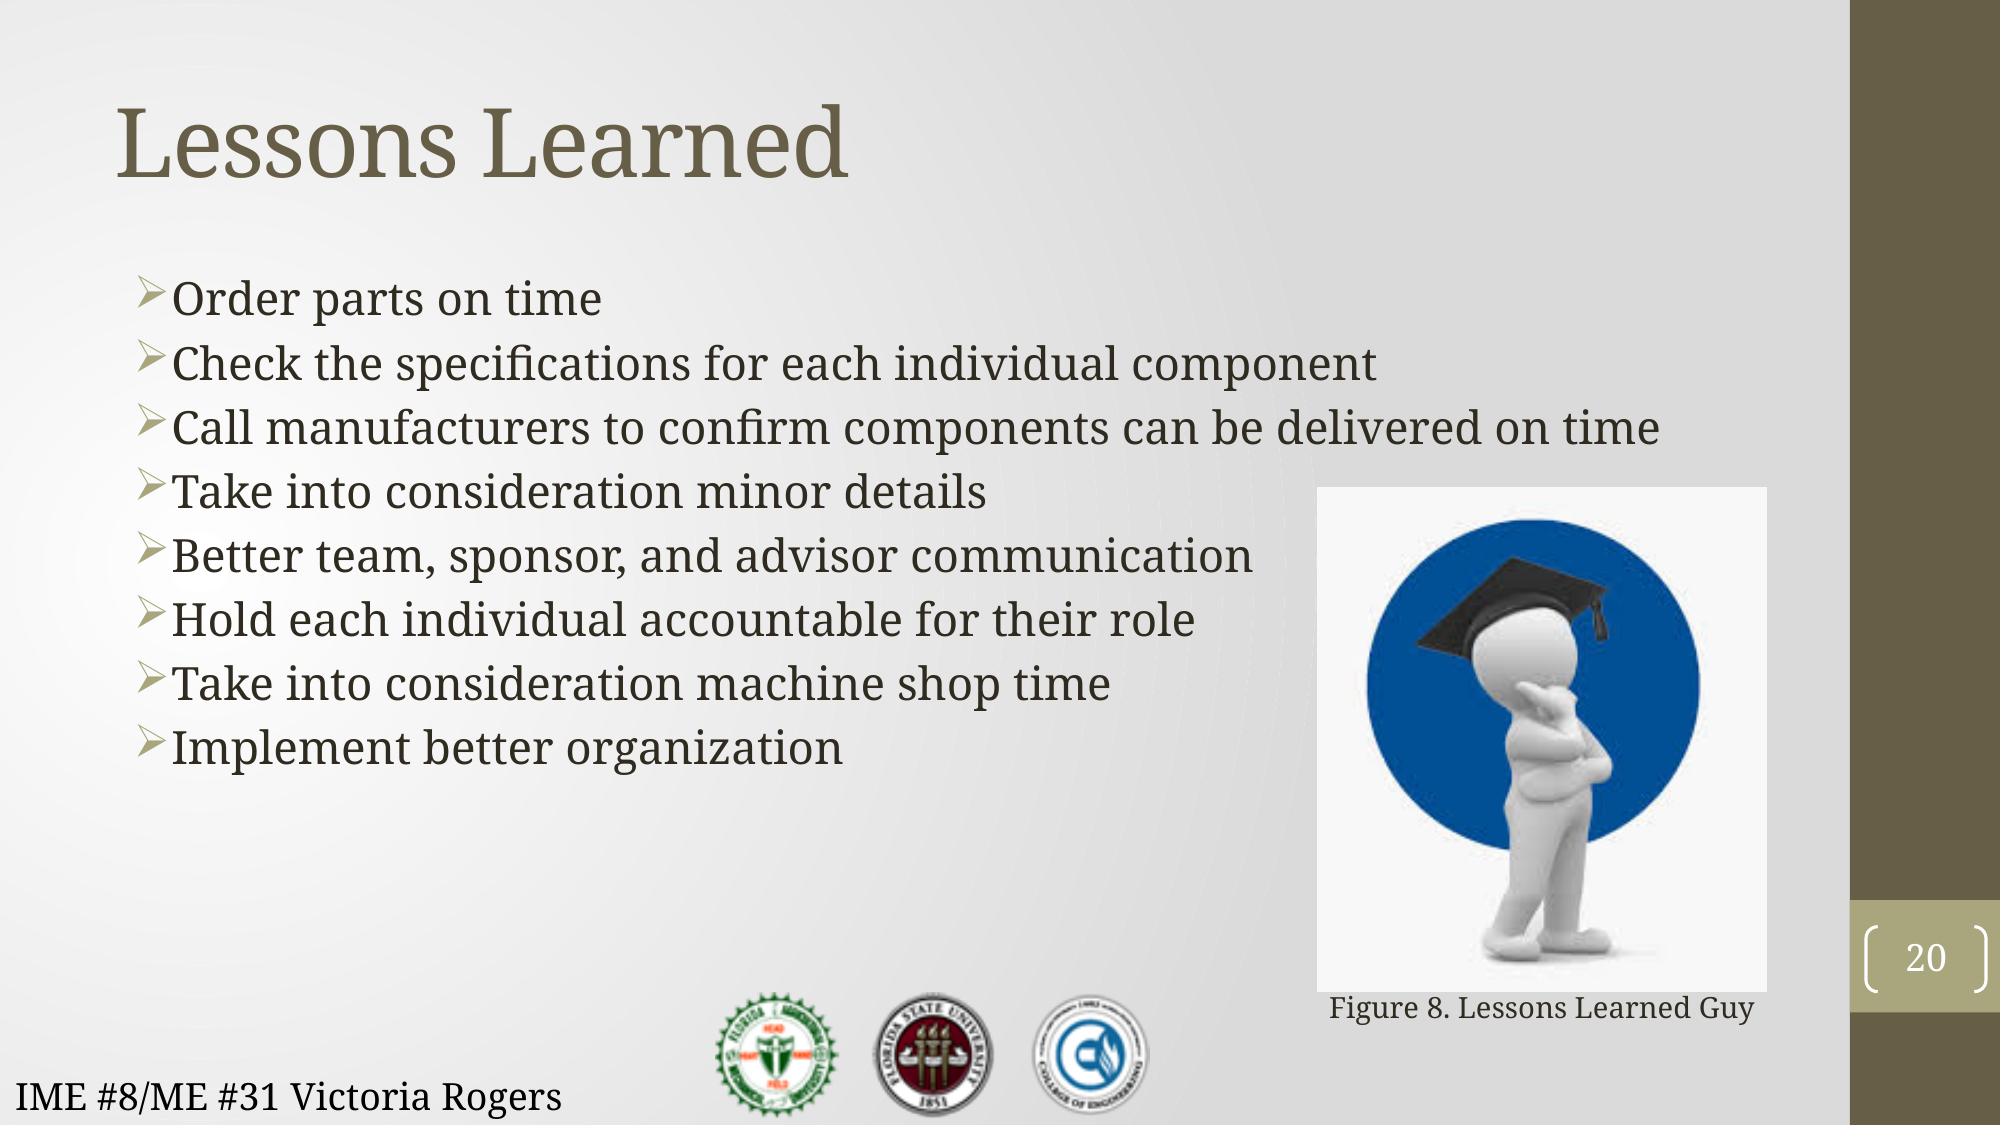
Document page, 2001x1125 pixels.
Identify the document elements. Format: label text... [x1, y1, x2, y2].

list Order parts on time Check the specifications for each individual component Call manufacturers to confirm components can be delivered on time Take into consideration minor details Better team, sponsor, and advisor communication Hold each individual accountable for their role Take into consideration machine shop time Implement better organization [99, 262, 1767, 1050]
title Lessons Learned [99, 45, 1767, 233]
picture [714, 992, 1151, 1121]
text_box Figure 8. Lessons Learned Guy [1314, 986, 1770, 1032]
picture [1317, 487, 1768, 993]
slide_number 20 [1864, 925, 1988, 994]
text_box IME #8/ME #31 Victoria Rogers [0, 1065, 716, 1125]
